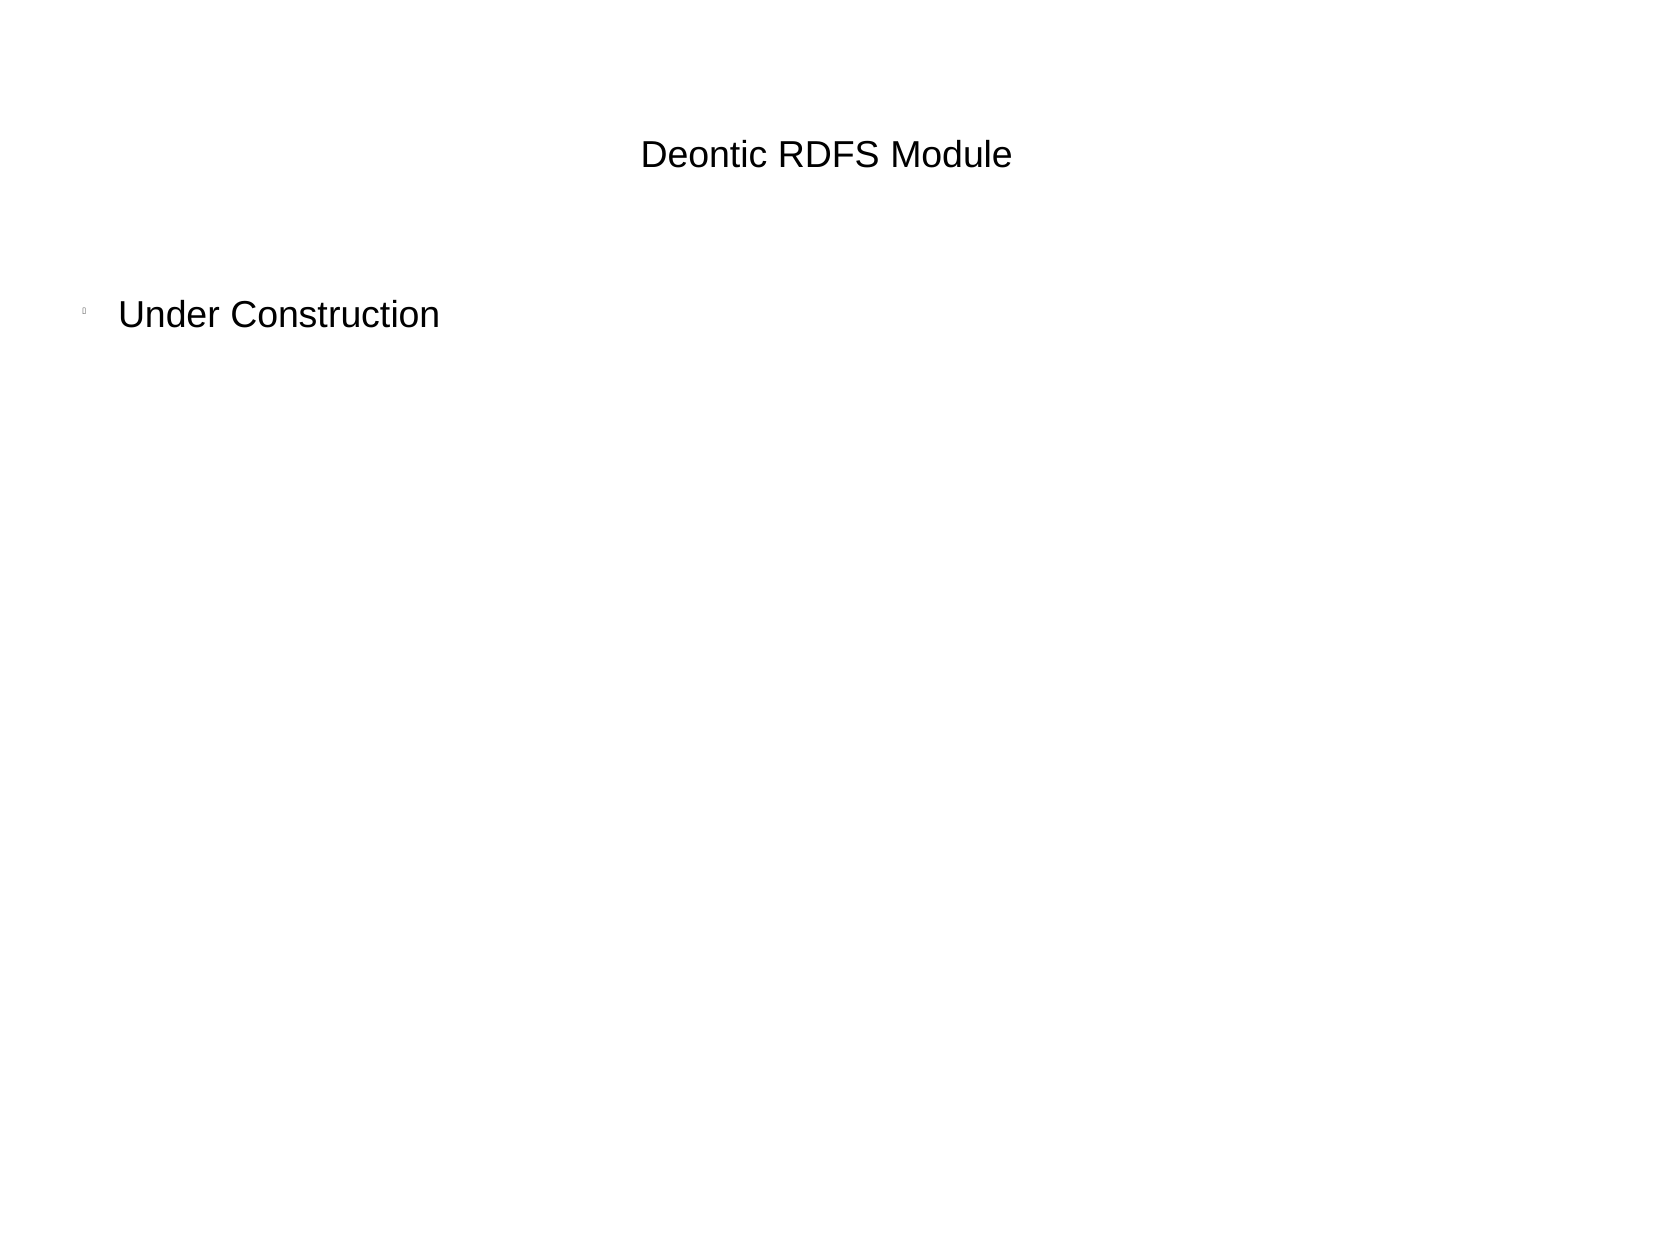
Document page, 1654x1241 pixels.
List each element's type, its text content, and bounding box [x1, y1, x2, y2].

text_box Under Construction [82, 290, 1571, 1010]
text_box Deontic RDFS Module [82, 49, 1571, 257]
